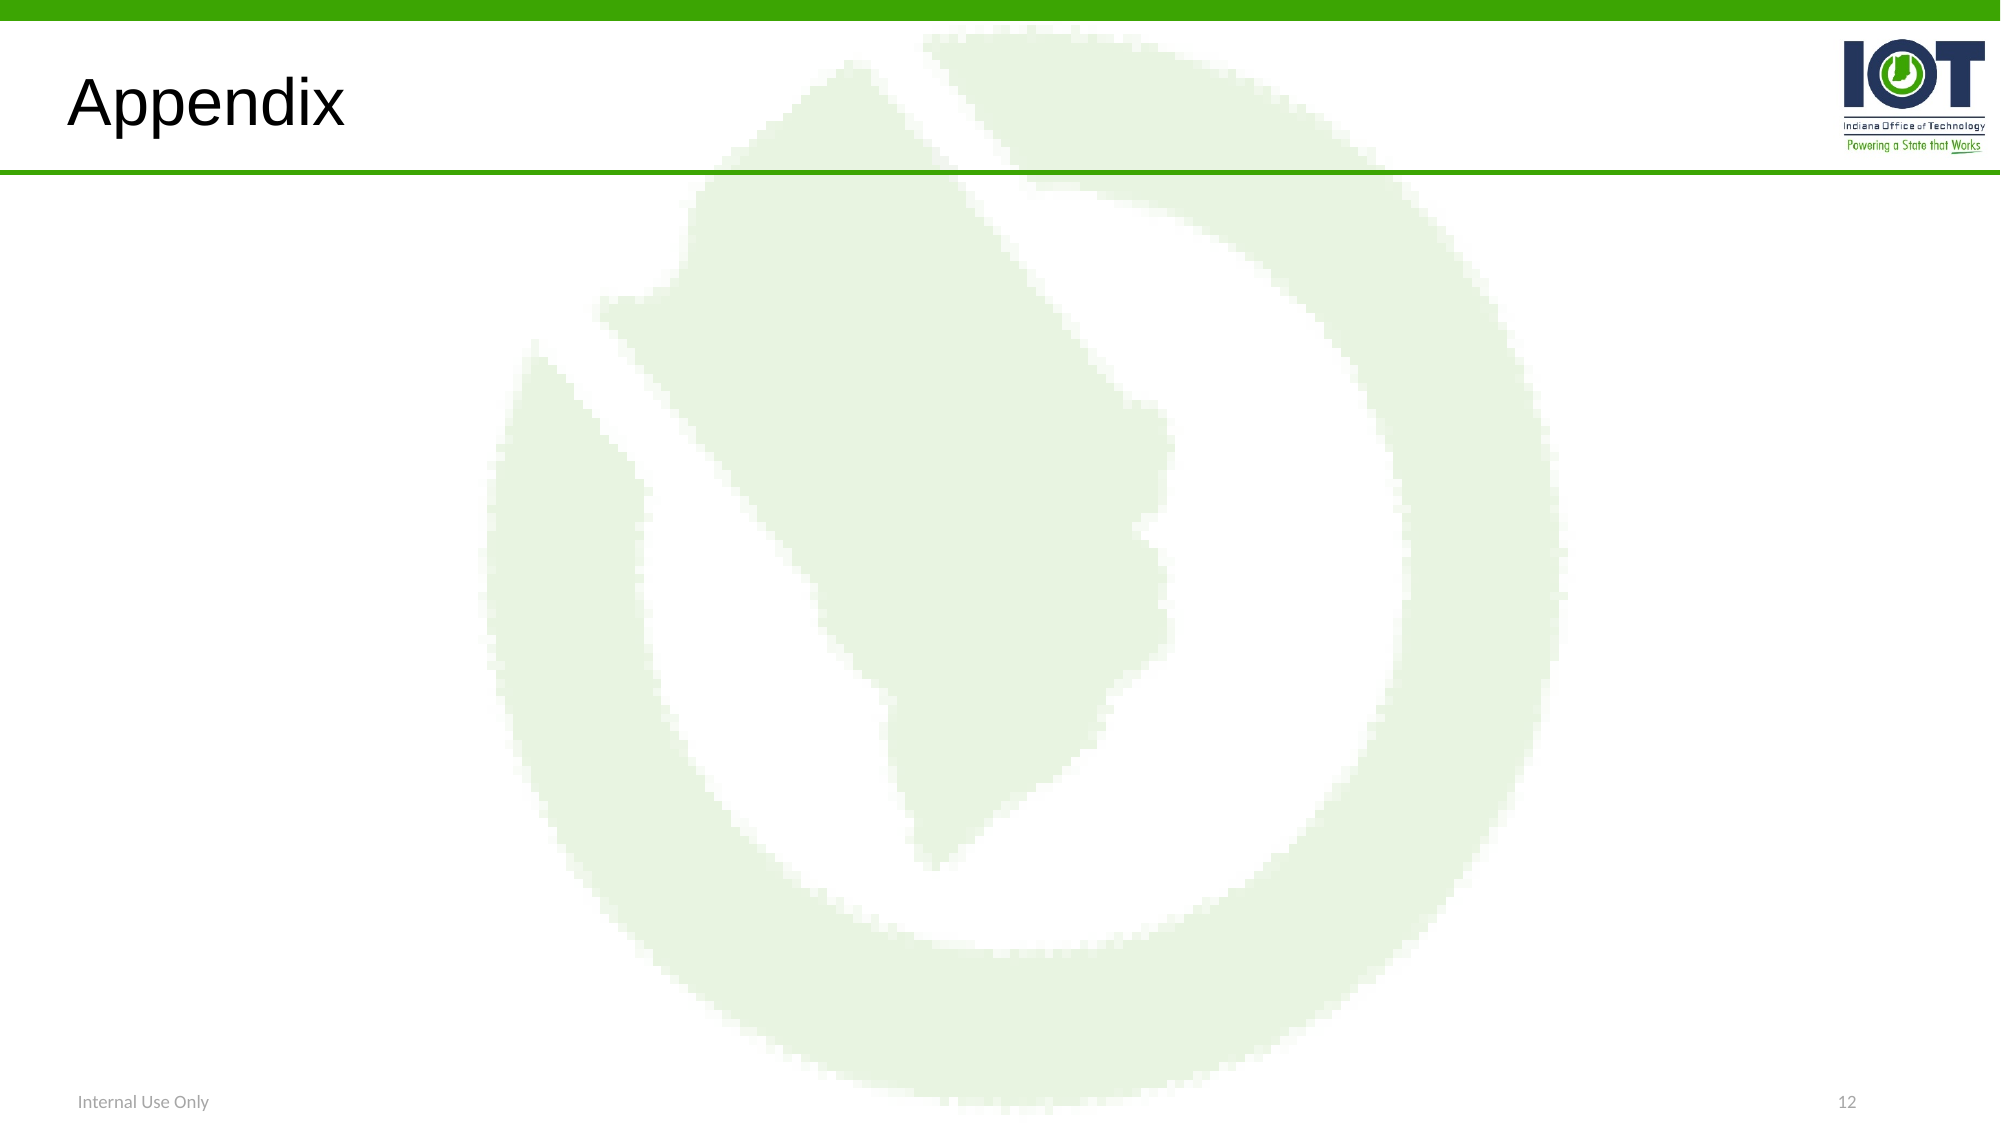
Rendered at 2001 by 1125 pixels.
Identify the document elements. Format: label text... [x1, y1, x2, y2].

footer Internal Use Only [63, 1076, 697, 1125]
text_box Appendix [53, 51, 1593, 146]
slide_number 12 [1822, 1076, 1984, 1125]
picture [0, 21, 2001, 1125]
